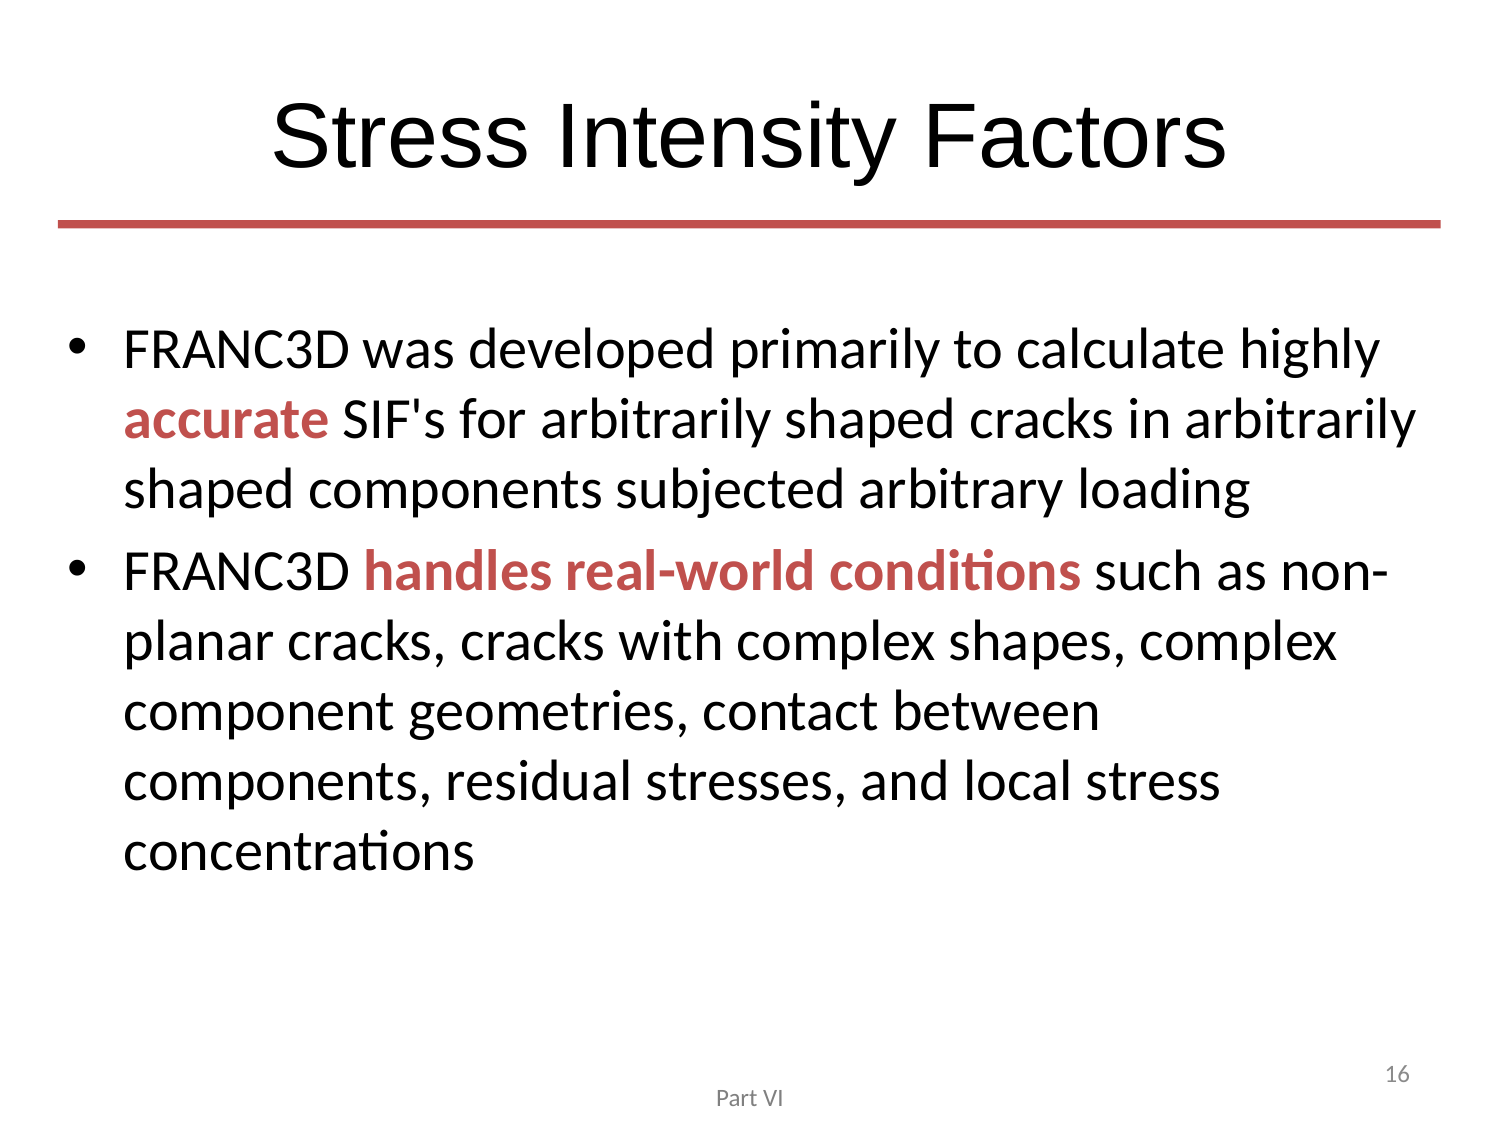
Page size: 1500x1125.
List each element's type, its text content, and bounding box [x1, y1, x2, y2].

list FRANC3D was developed primarily to calculate highly accurate SIF's for arbitrarily shaped cracks in arbitrarily shaped components subjected arbitrary loading FRANC3D handles real-world conditions such as non-planar cracks, cracks with complex shapes, complex component geometries, contact between components, residual stresses, and local stress concentrations [52, 302, 1433, 978]
title Stress Intensity Factors [112, 37, 1388, 224]
footer Part VI [512, 1070, 988, 1124]
slide_number 16 [1074, 1042, 1425, 1103]
